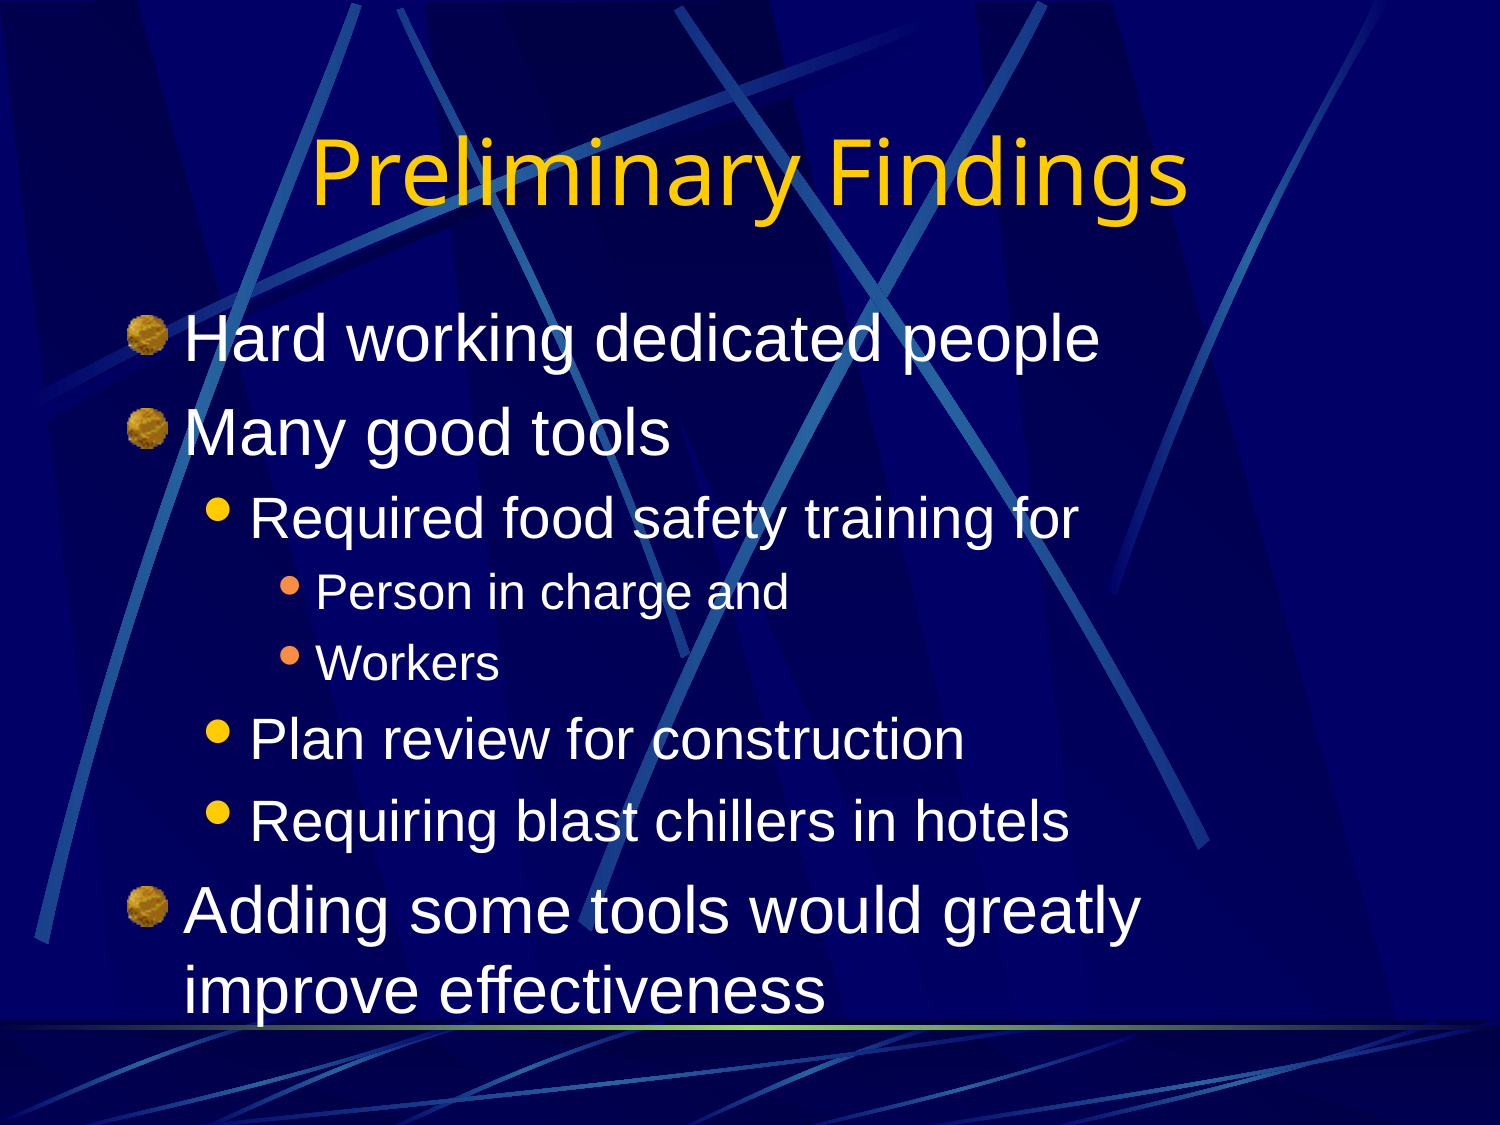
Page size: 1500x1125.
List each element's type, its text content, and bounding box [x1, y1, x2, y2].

picture [127, 408, 168, 449]
picture [127, 886, 168, 927]
list Hard working dedicated people Many good tools Required food safety training for Person in charge and Workers Plan review for construction Requiring blast chillers in hotels Adding some tools would greatly improve effectiveness [112, 287, 1388, 1000]
picture [127, 315, 168, 355]
title Preliminary Findings [112, 105, 1388, 232]
